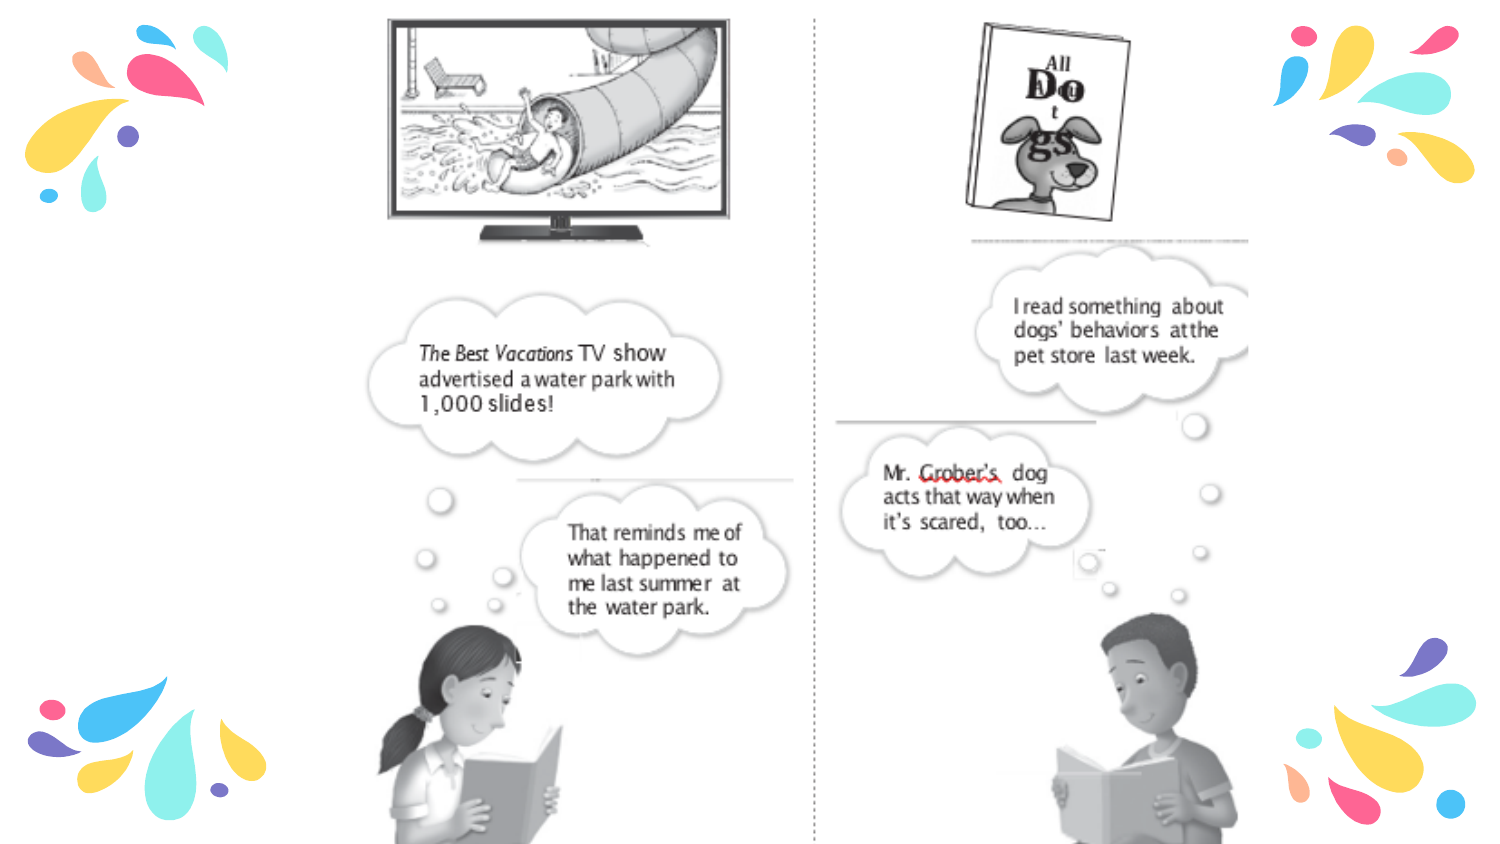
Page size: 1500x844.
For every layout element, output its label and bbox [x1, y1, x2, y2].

picture [308, 9, 1249, 844]
